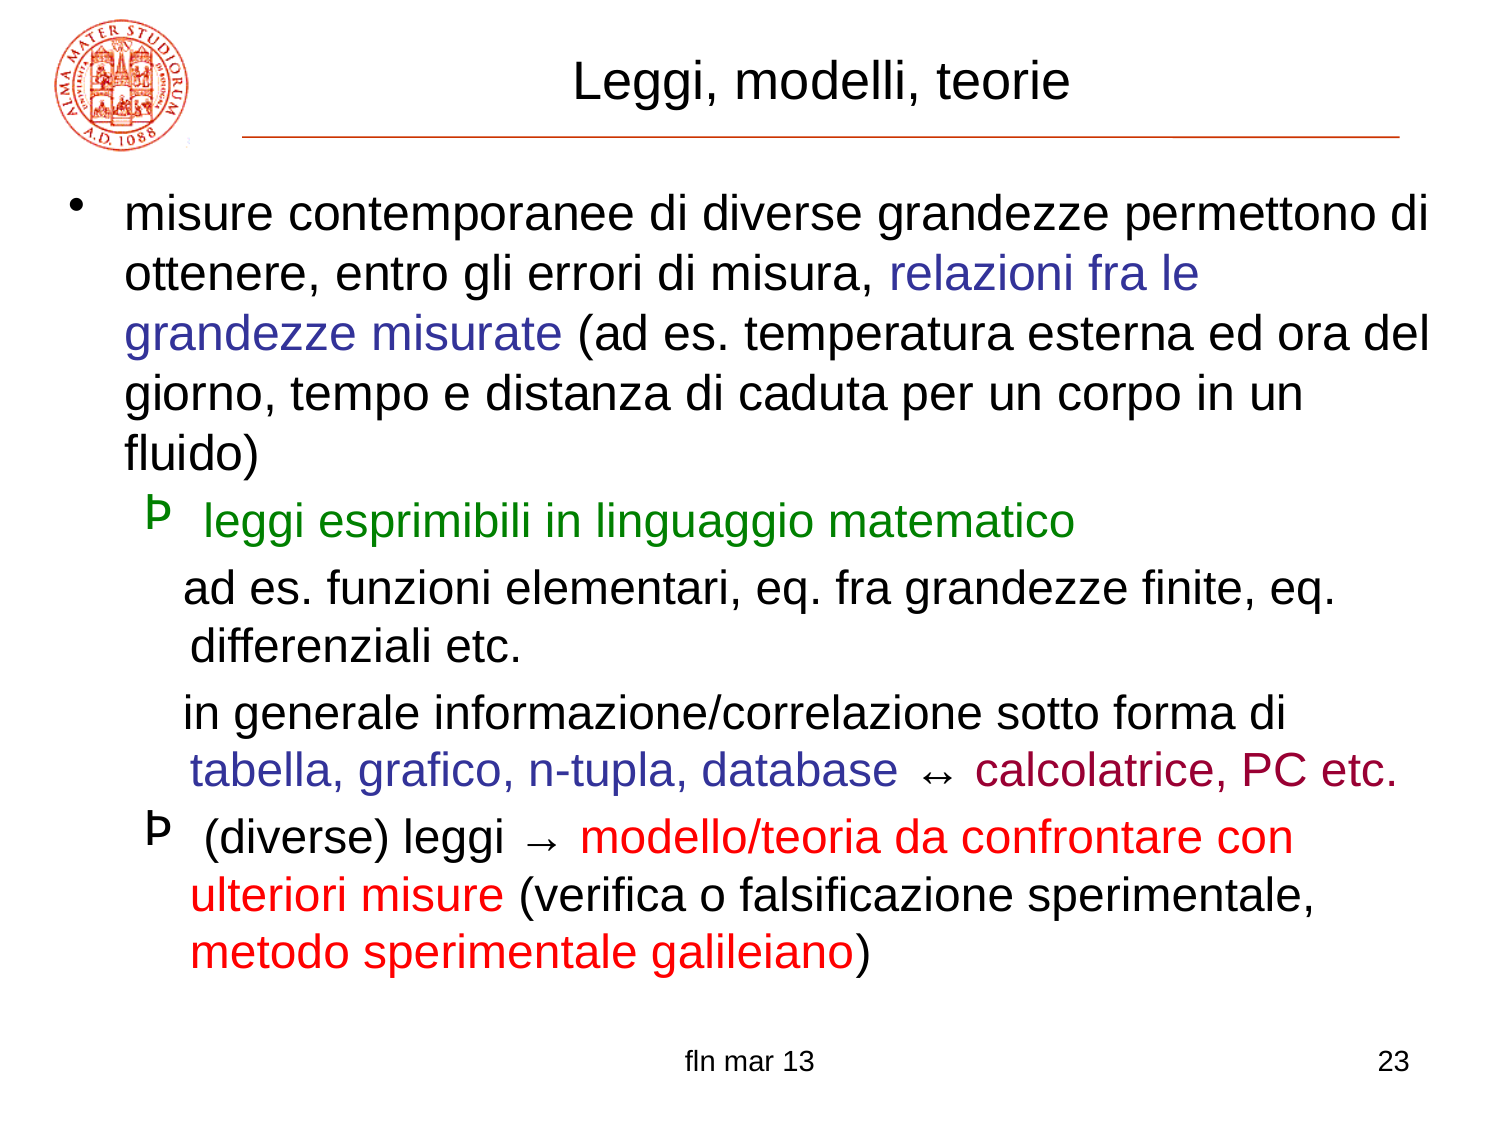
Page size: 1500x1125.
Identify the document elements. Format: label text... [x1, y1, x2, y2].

list misure contemporanee di diverse grandezze permettono di ottenere, entro gli errori di misura, relazioni fra le grandezze misurate (ad es. temperatura esterna ed ora del giorno, tempo e distanza di caduta per un corpo in un fluido) leggi esprimibili in linguaggio matematico ad es. funzioni elementari, eq. fra grandezze finite, eq. differenziali etc. in generale informazione/correlazione sotto forma di tabella, grafico, n-tupla, database ↔ calcolatrice, PC etc. (diverse) leggi → modello/teoria da confrontare con ulteriori misure (verifica o falsificazione sperimentale, metodo sperimentale galileiano) [53, 172, 1447, 1024]
picture [53, 18, 190, 168]
footer fln mar 13 [512, 1034, 988, 1103]
slide_number 23 [1074, 1034, 1425, 1103]
title Leggi, modelli, teorie [230, 31, 1415, 126]
